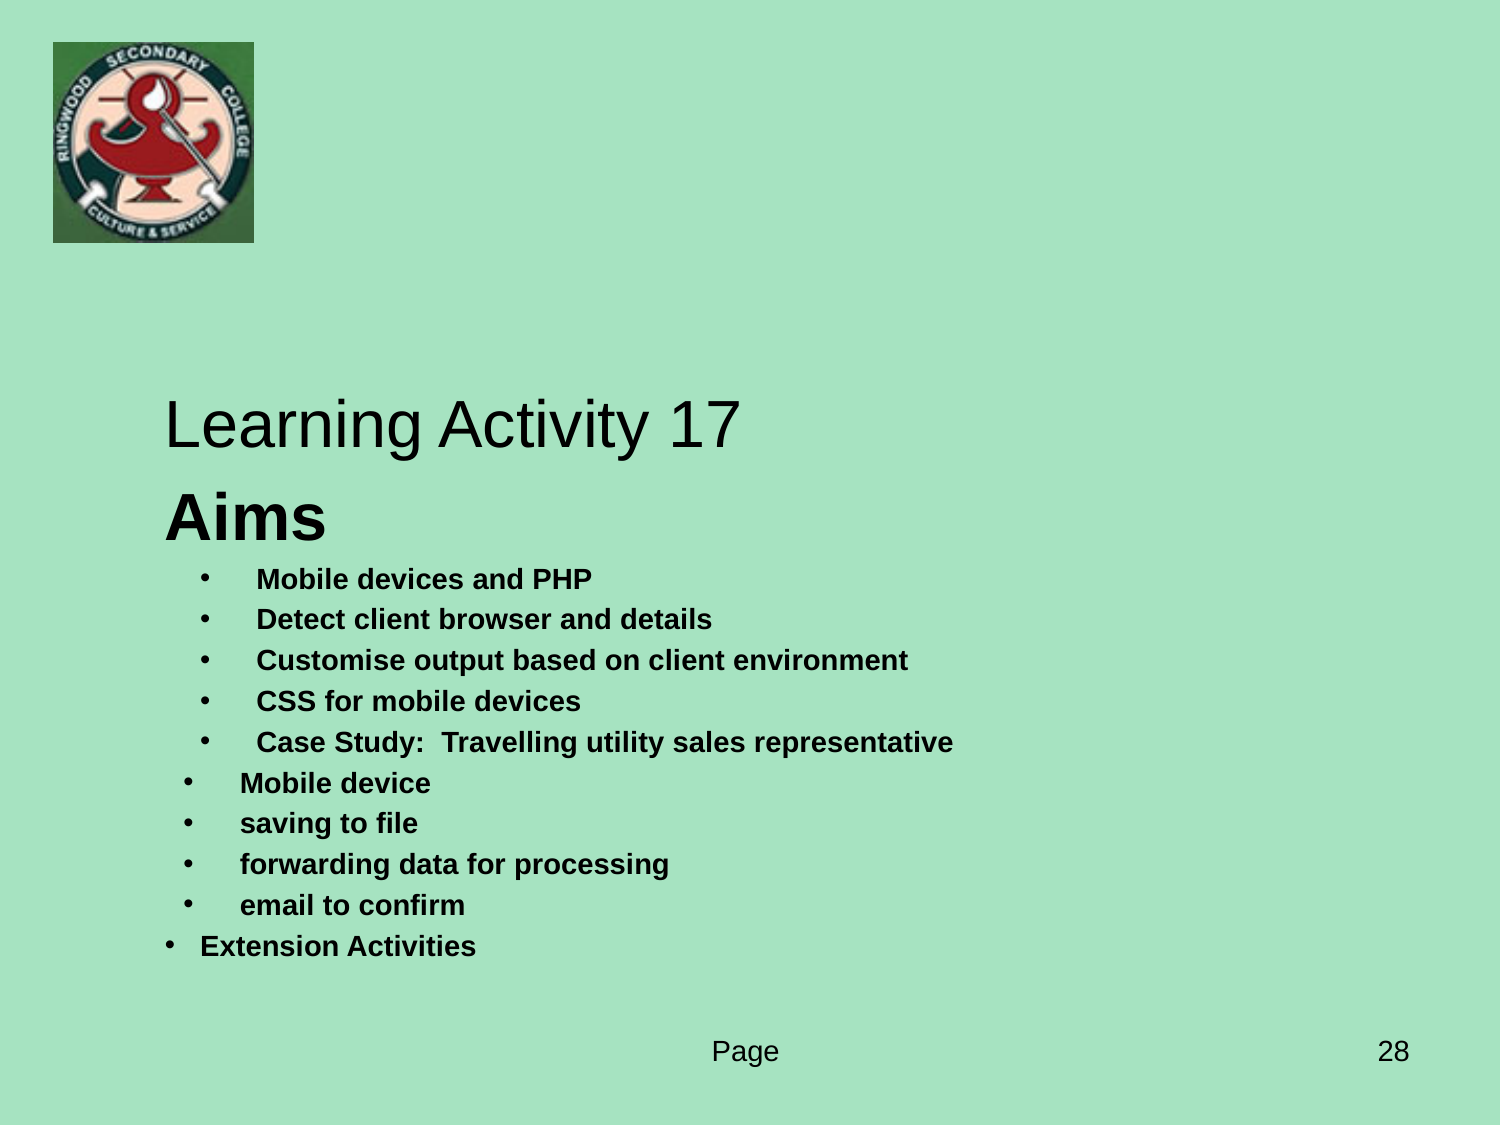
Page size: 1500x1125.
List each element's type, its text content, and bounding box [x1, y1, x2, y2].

slide_number 28 [1074, 1024, 1426, 1103]
footer Page [512, 1024, 988, 1103]
text_box Learning Activity 17 Aims Mobile devices and PHP Detect client browser and details Customise output based on client environment CSS for mobile devices Case Study: Travelling utility sales representative Mobile device saving to file forwarding data for processing email to confirm Extension Activities [149, 373, 1500, 1024]
picture [52, 42, 254, 243]
